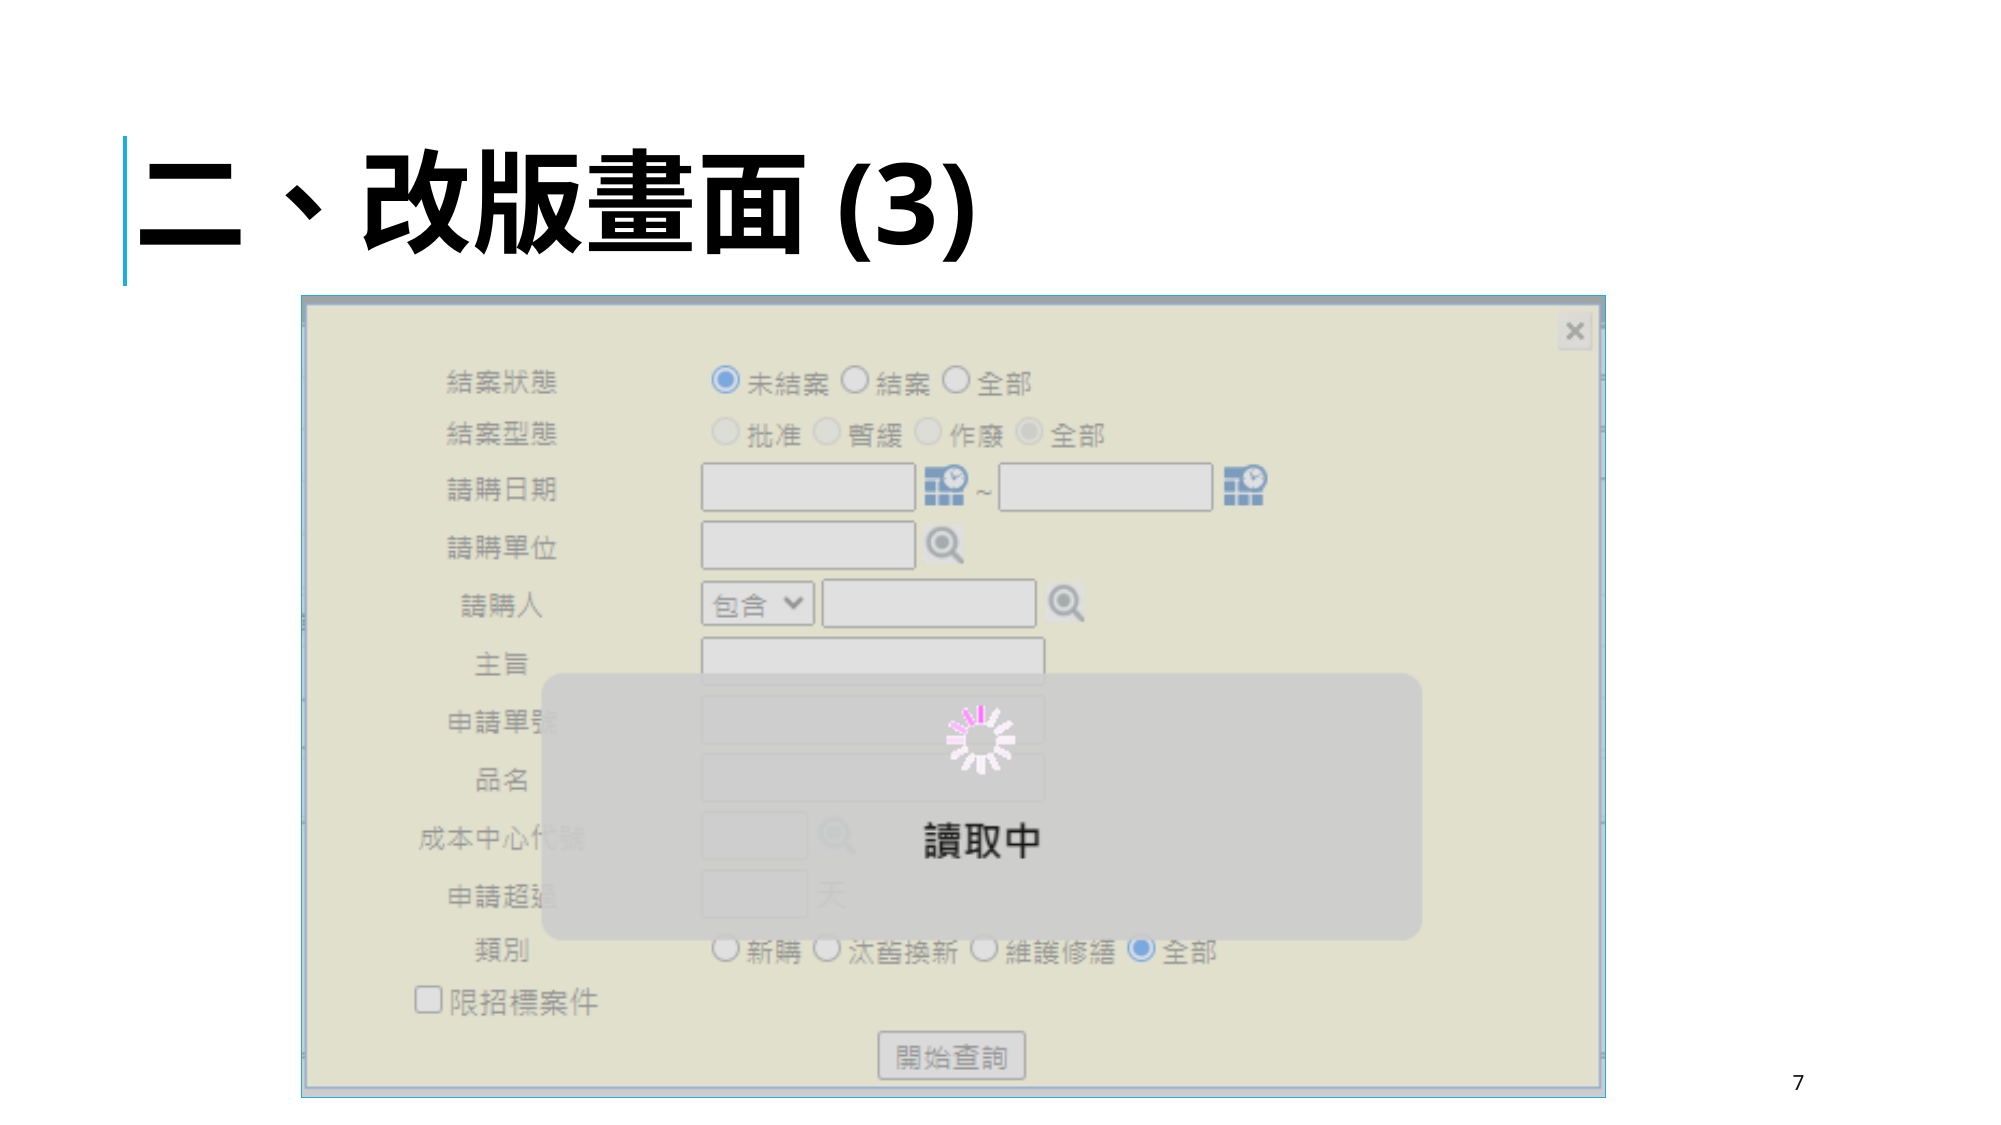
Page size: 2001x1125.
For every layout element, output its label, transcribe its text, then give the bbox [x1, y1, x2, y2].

slide_number 7 [1777, 1061, 1938, 1107]
text_box 二、改版畫面(3) [119, 124, 993, 275]
picture [301, 294, 1606, 1098]
